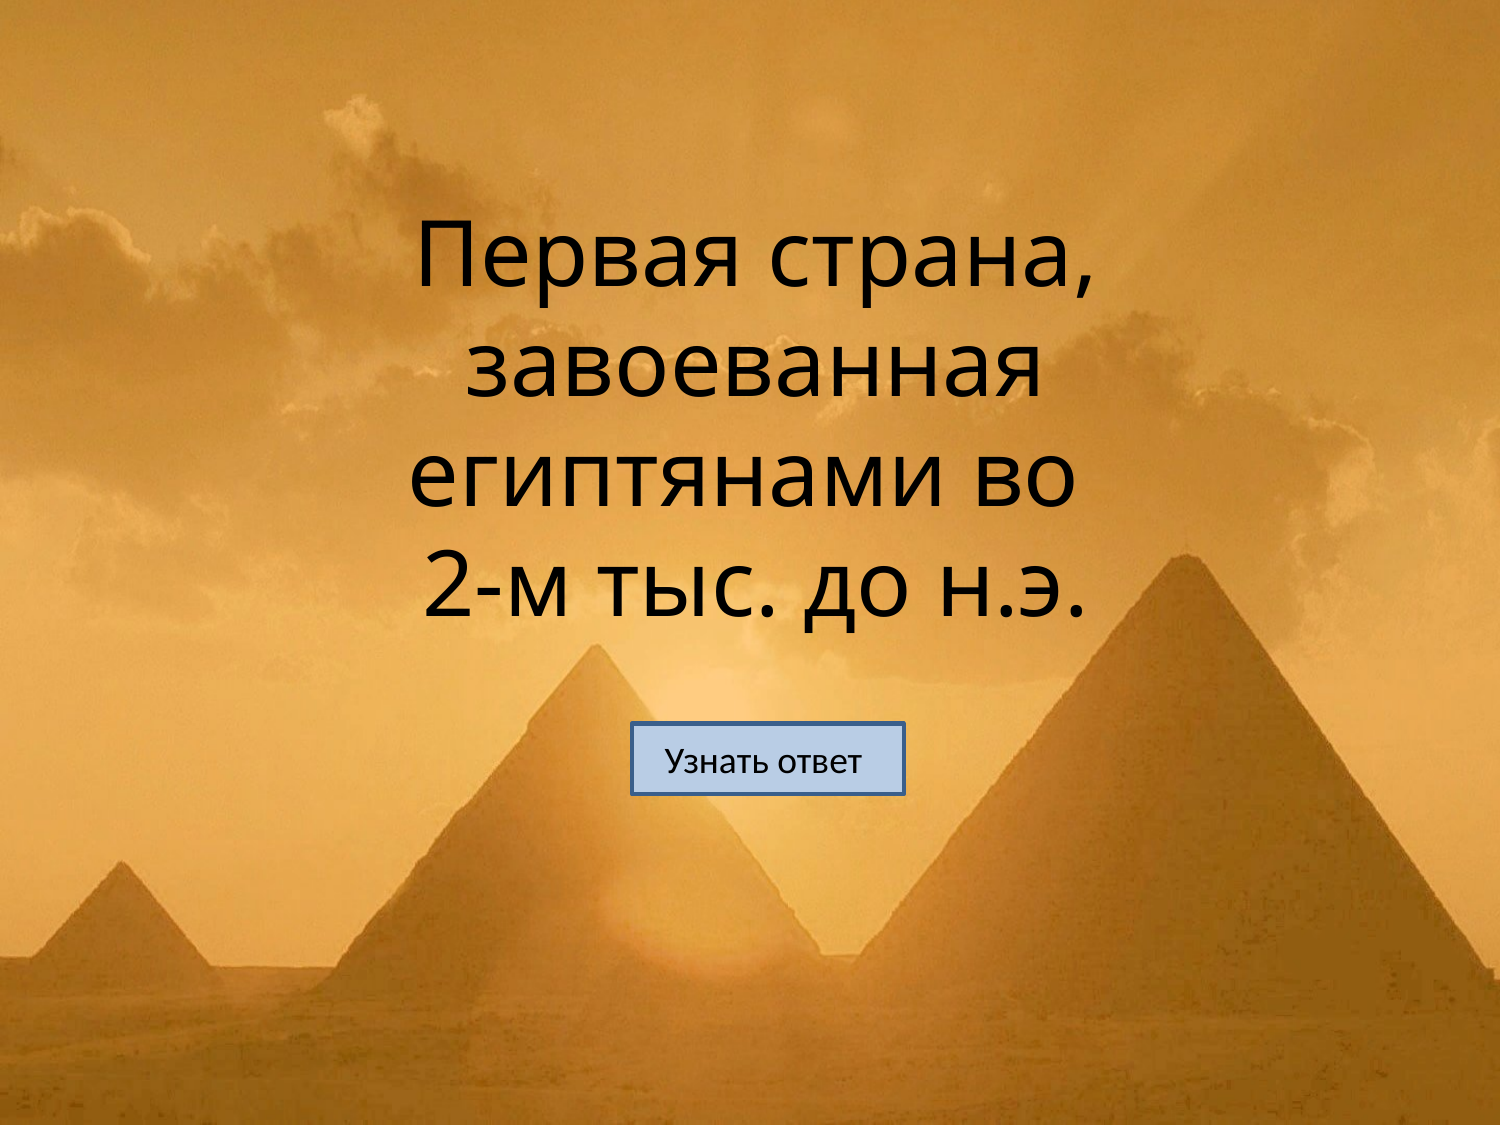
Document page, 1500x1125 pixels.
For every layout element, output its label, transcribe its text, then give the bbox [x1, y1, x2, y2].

picture [0, 0, 1500, 1125]
title Первая страна, завоеванная египтянами во 2-м тыс. до н.э. [277, 184, 1235, 646]
